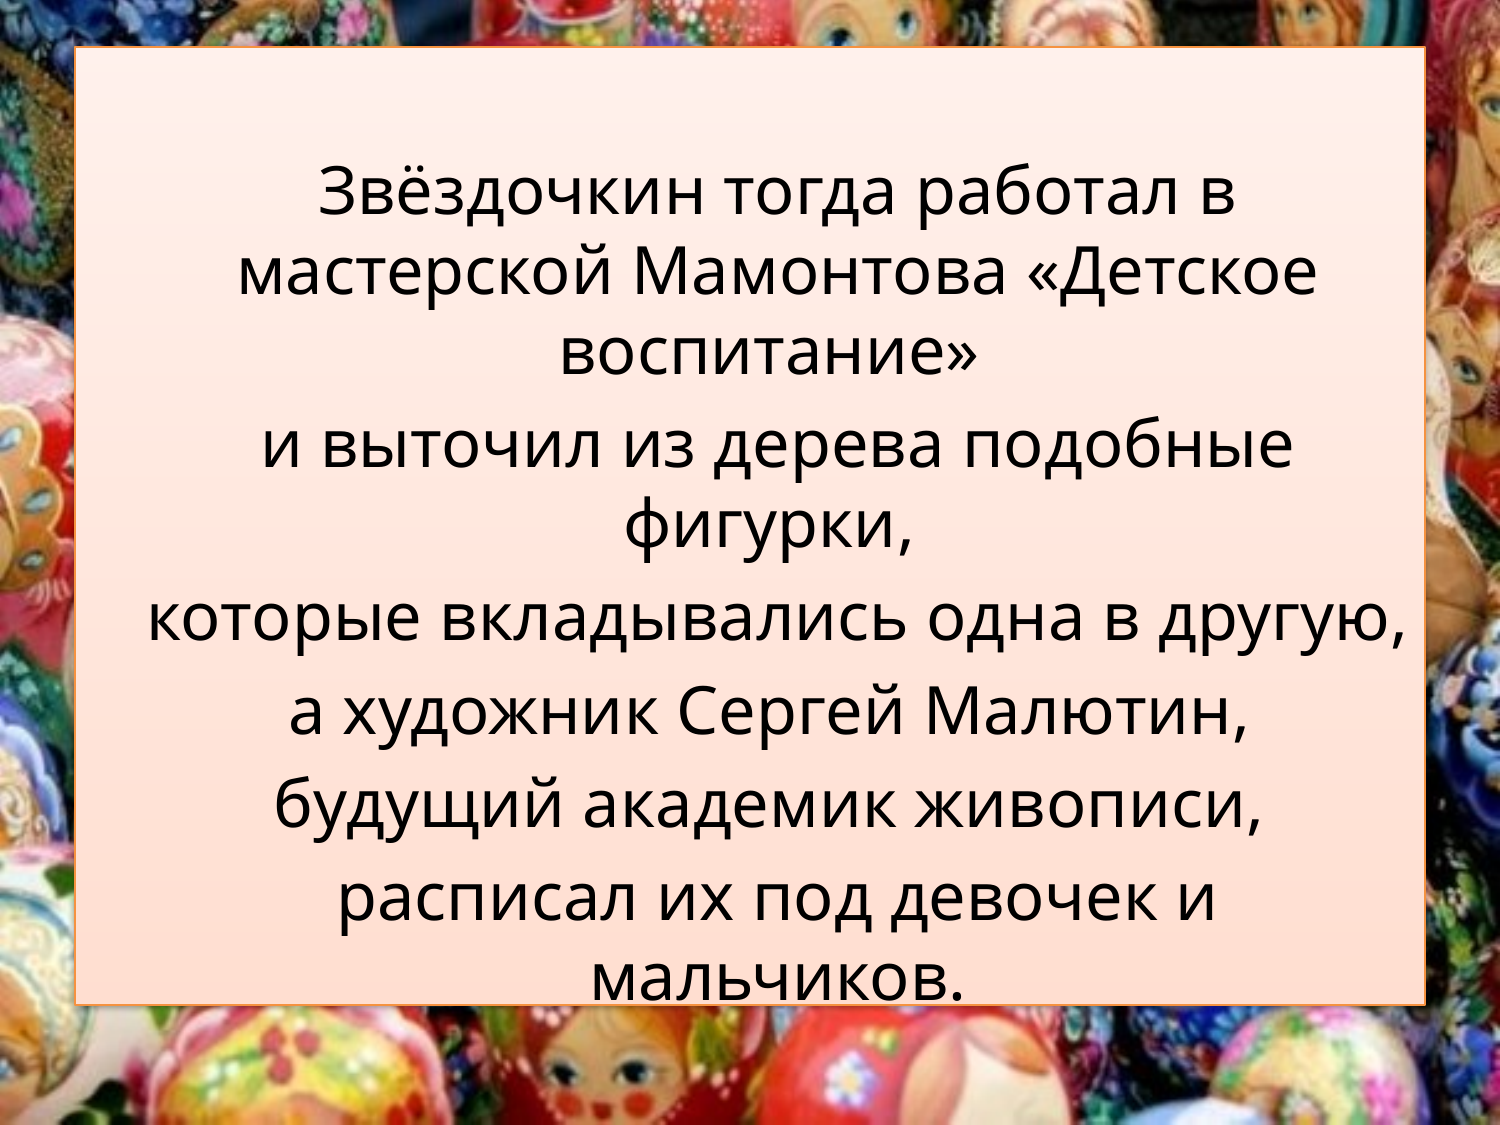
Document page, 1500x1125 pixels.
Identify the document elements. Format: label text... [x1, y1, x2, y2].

picture [0, 0, 1500, 1125]
list Звёздочкин тогда работал в мастерской Мамонтова «Детское воспитание» и выточил из дерева подобные фигурки, которые вкладывались одна в другую, а художник Сергей Малютин, будущий академик живописи, расписал их под девочек и мальчиков. [74, 46, 1426, 1006]
